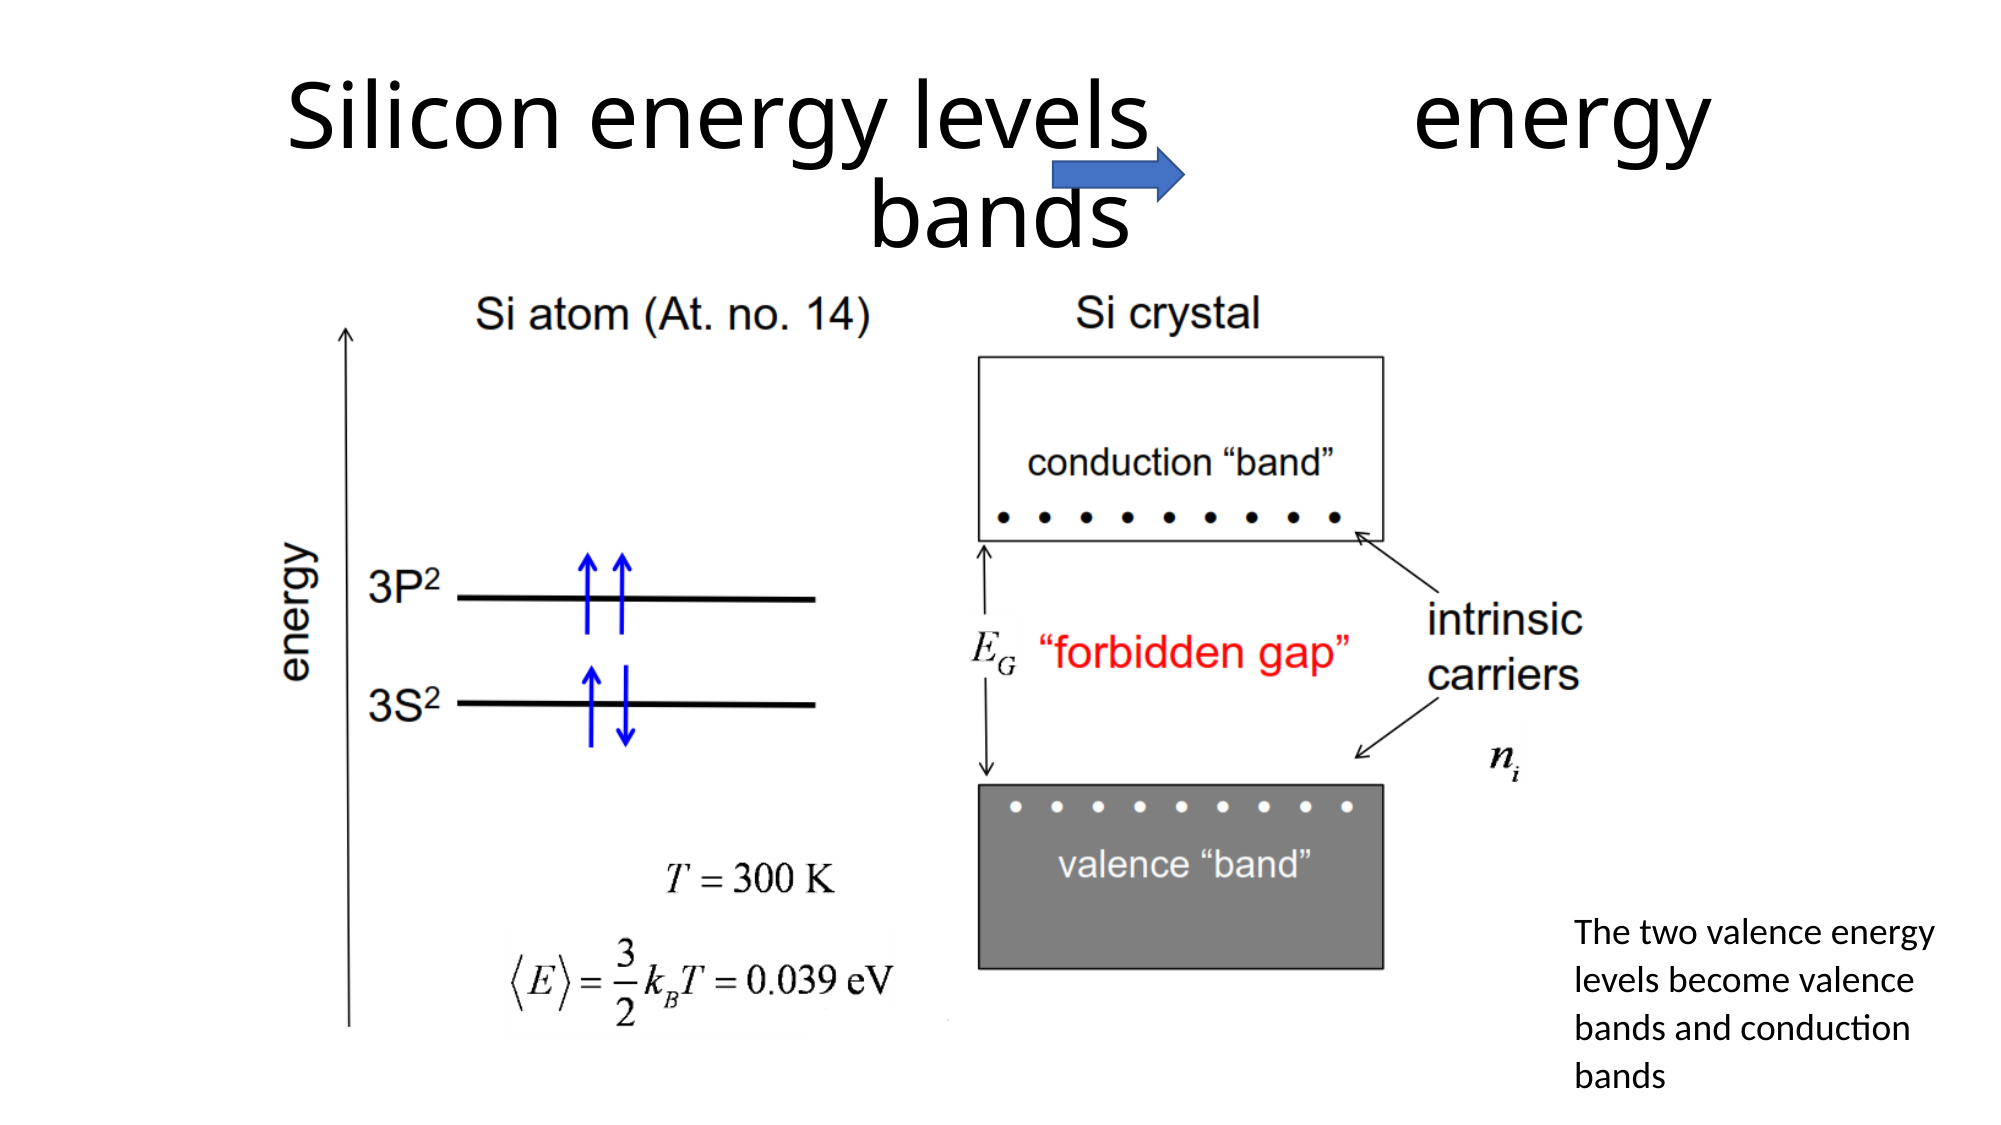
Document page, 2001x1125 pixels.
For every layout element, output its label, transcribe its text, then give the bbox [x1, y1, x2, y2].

picture [270, 277, 1599, 1054]
title Silicon energy levels energy bands [137, 59, 1863, 278]
text_box [1051, 146, 1186, 204]
text_box The two valence energy levels become valence bands and conduction bands [1559, 896, 2000, 1104]
